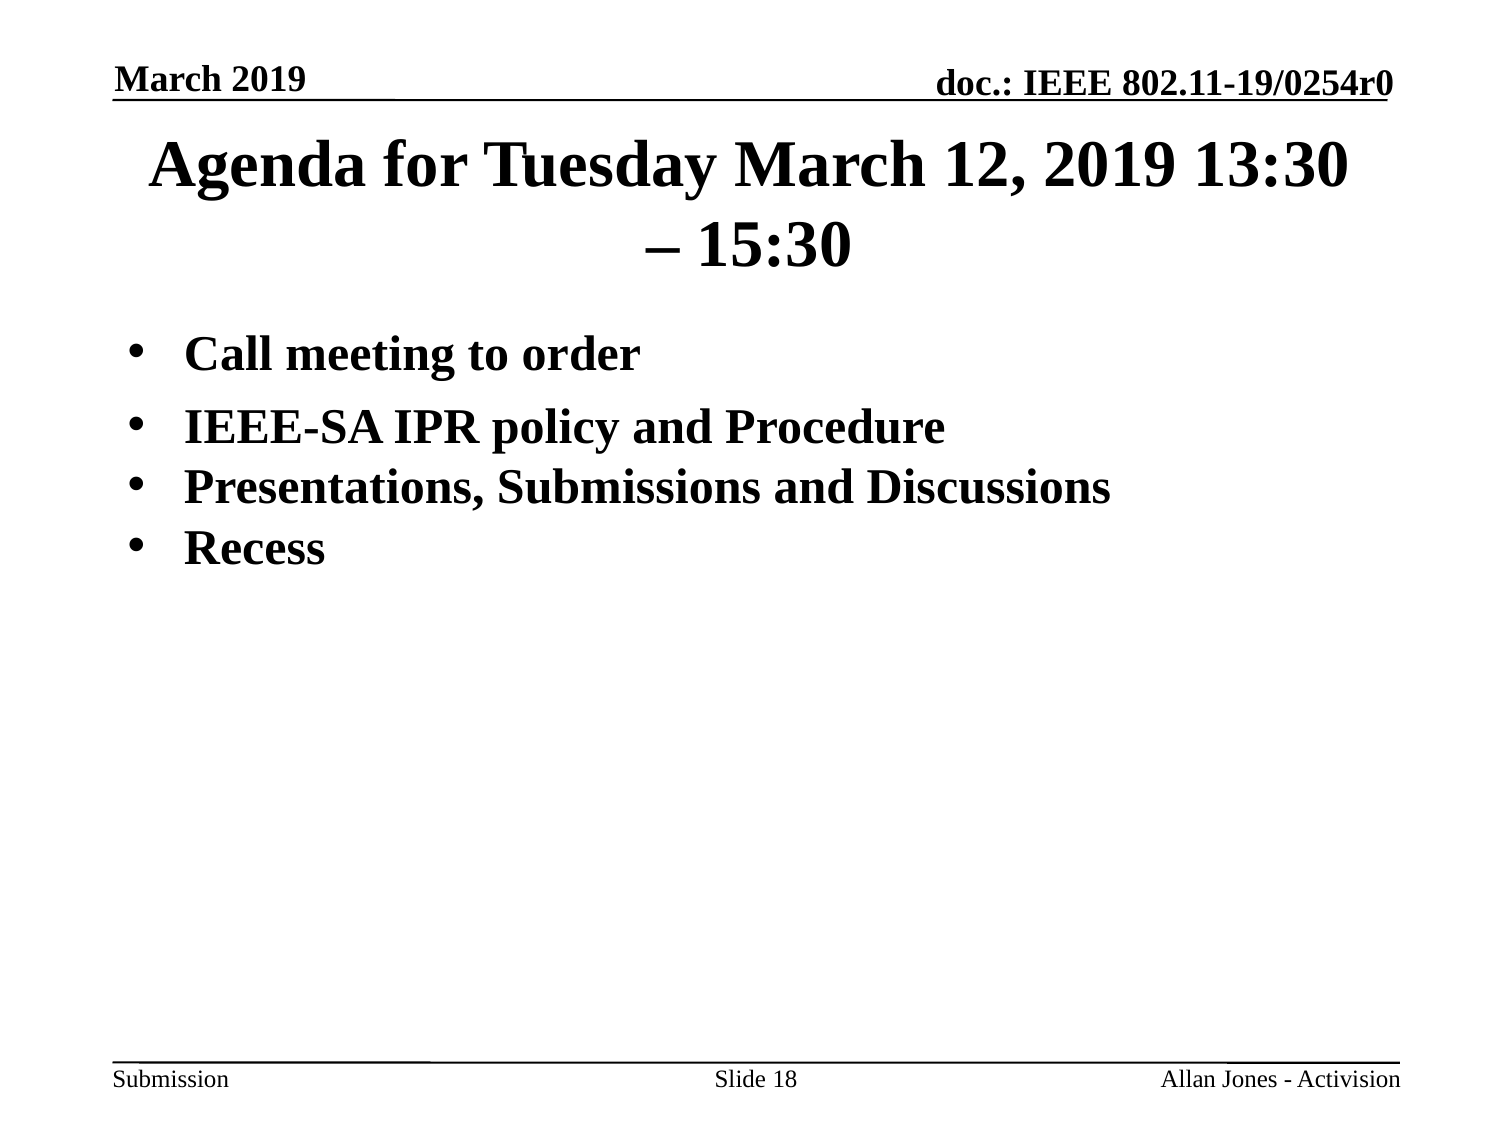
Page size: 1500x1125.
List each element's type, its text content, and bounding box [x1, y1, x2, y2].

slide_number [114, 54, 493, 100]
list Call meeting to order IEEE-SA IPR policy and Procedure Presentations, Submissions and Discussions Recess [112, 324, 1388, 1000]
footer Allan Jones - Activision [902, 1061, 1402, 1093]
title Agenda for Tuesday March 12, 2019 13:30 – 15:30 [112, 112, 1388, 288]
slide_number Slide 18 [712, 1061, 800, 1123]
